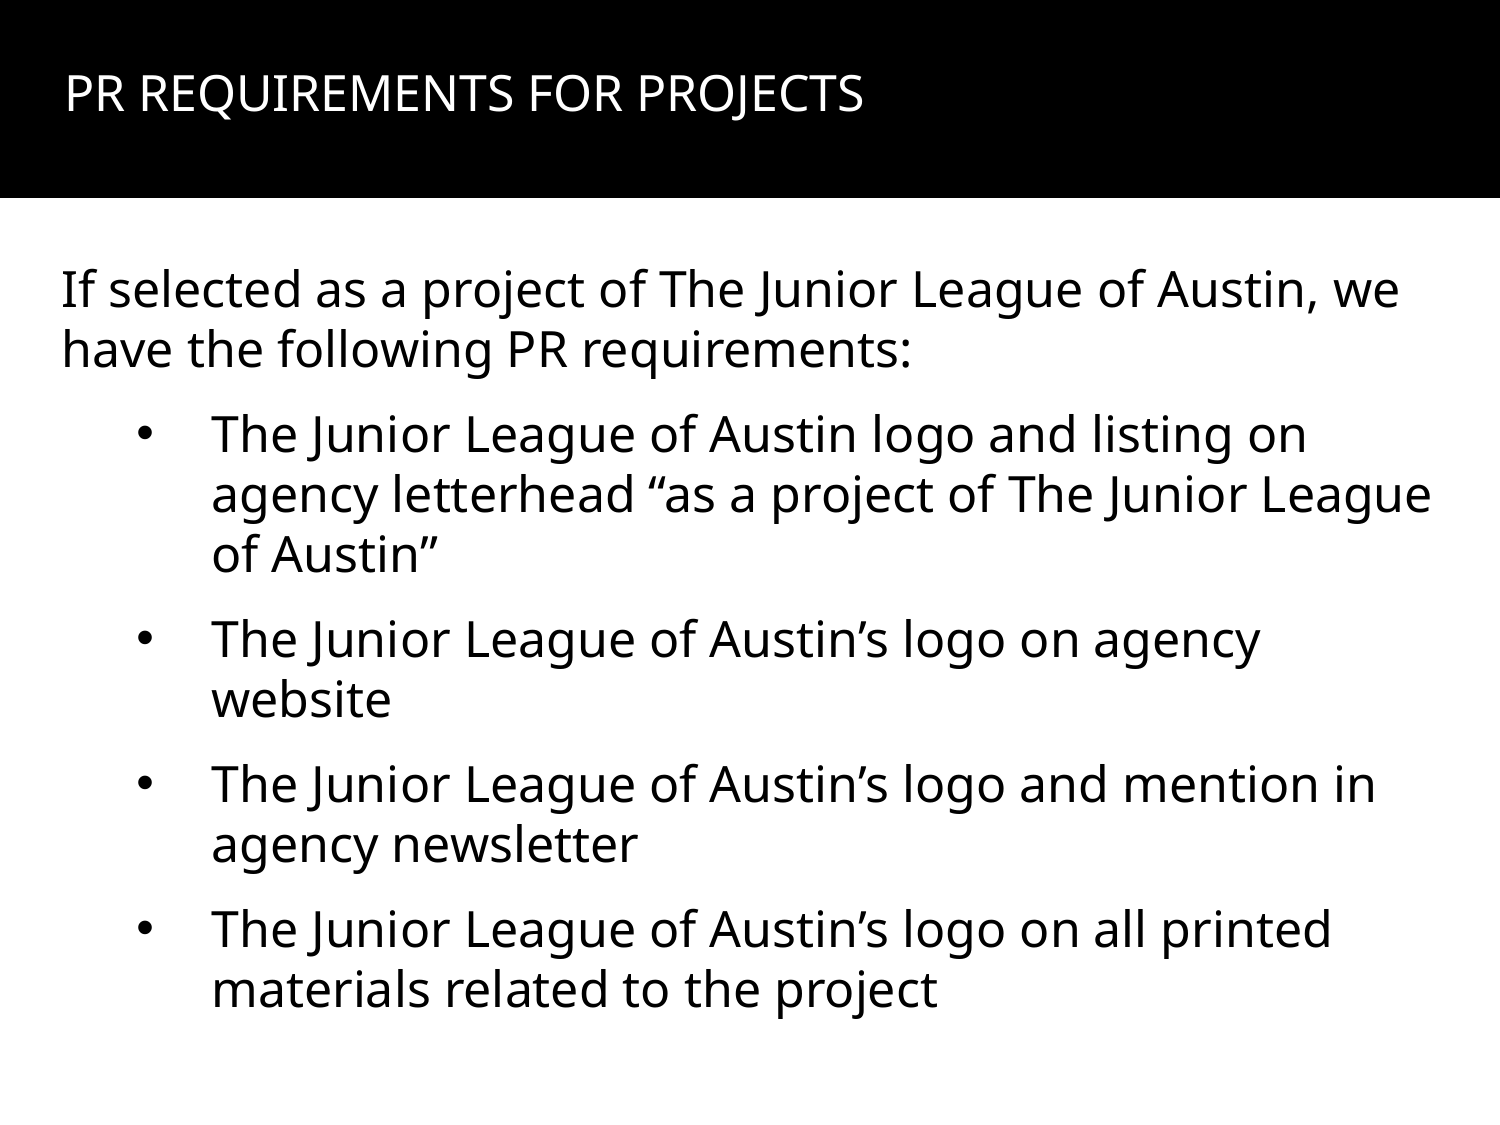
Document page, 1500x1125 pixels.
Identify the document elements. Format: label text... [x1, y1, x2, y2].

text_box [0, 0, 1500, 198]
text_box PR Requirements For Projects [47, 52, 1465, 131]
text_box If selected as a project of The Junior League of Austin, we have the following PR requirements: The Junior League of Austin logo and listing on agency letterhead “as a project of The Junior League of Austin” The Junior League of Austin’s logo on agency website The Junior League of Austin’s logo and mention in agency newsletter The Junior League of Austin’s logo on all printed materials related to the project [46, 249, 1463, 1114]
